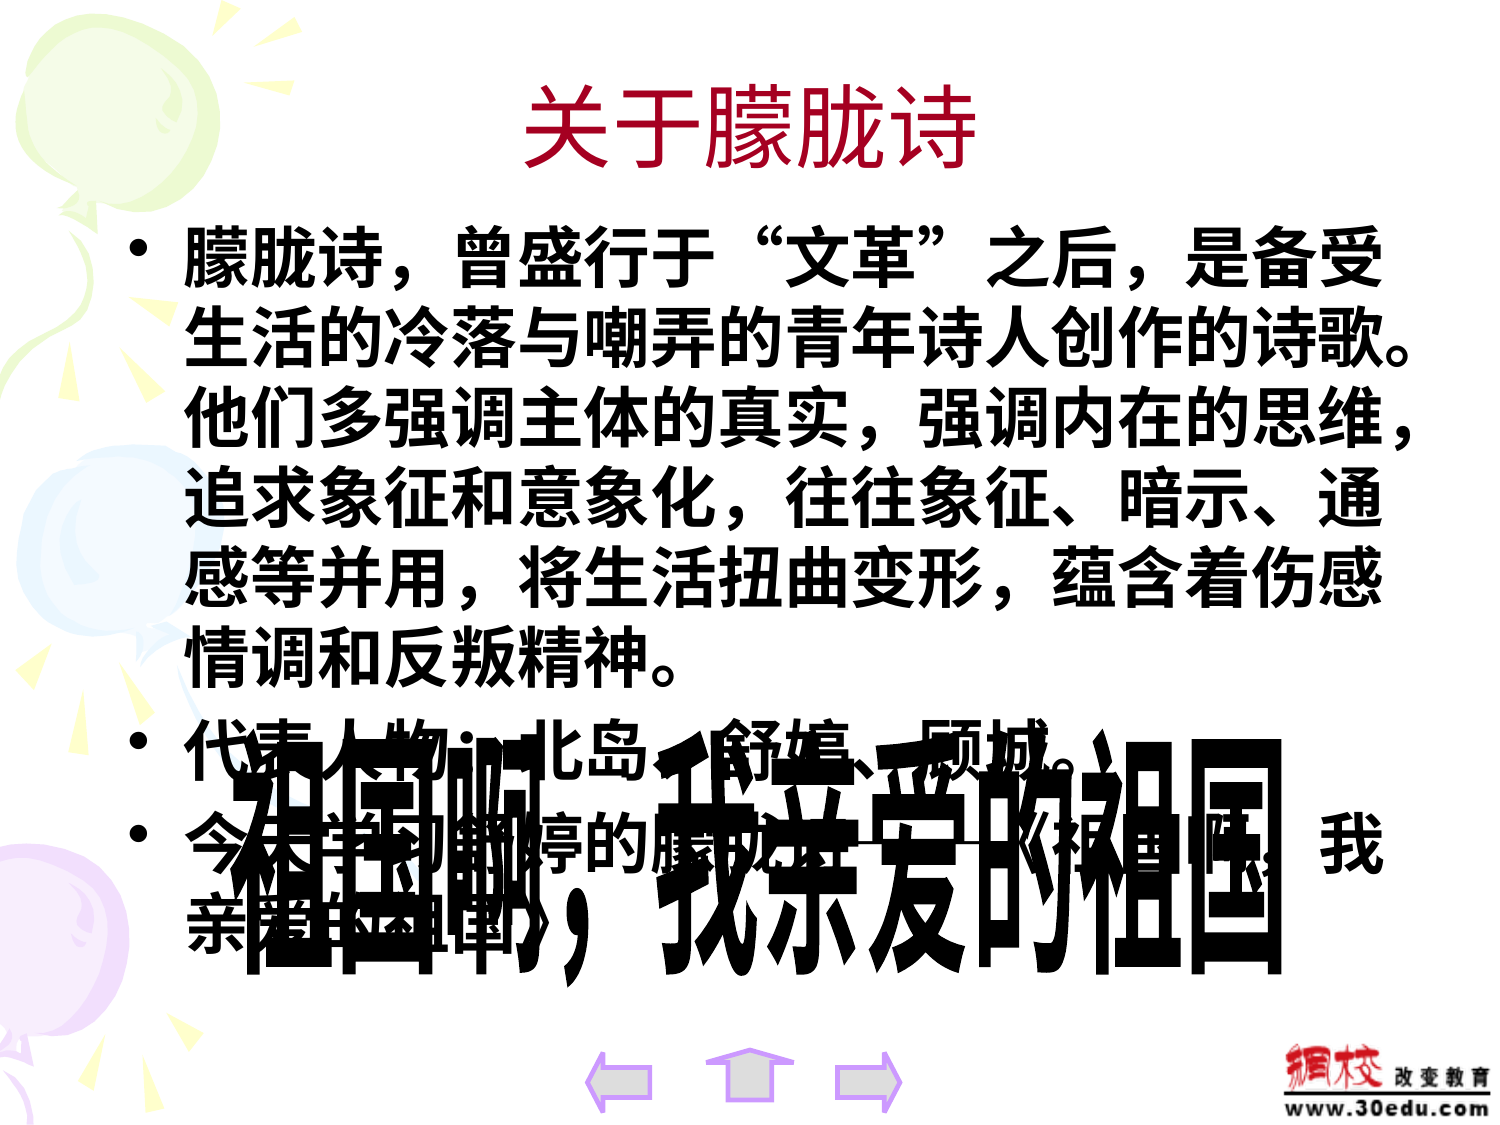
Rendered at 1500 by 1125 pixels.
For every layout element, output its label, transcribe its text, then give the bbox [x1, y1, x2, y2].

list 朦胧诗，曾盛行于“文革”之后，是备受生活的冷落与嘲弄的青年诗人创作的诗歌。他们多强调主体的真实，强调内在的思维，追求象征和意象化，往往象征、暗示、通感等并用，将生活扭曲变形，蕴含着伤感情调和反叛精神。 代表人物：北岛、舒婷、顾城。 今天学习舒婷的朦胧诗——《祖国啊，我亲爱的祖国》 [111, 207, 1424, 1048]
text_box [706, 1050, 794, 1101]
text_box [587, 1052, 650, 1113]
title 关于朦胧诗 [112, 54, 1388, 207]
picture [1277, 1040, 1500, 1125]
text_box [837, 1052, 900, 1113]
